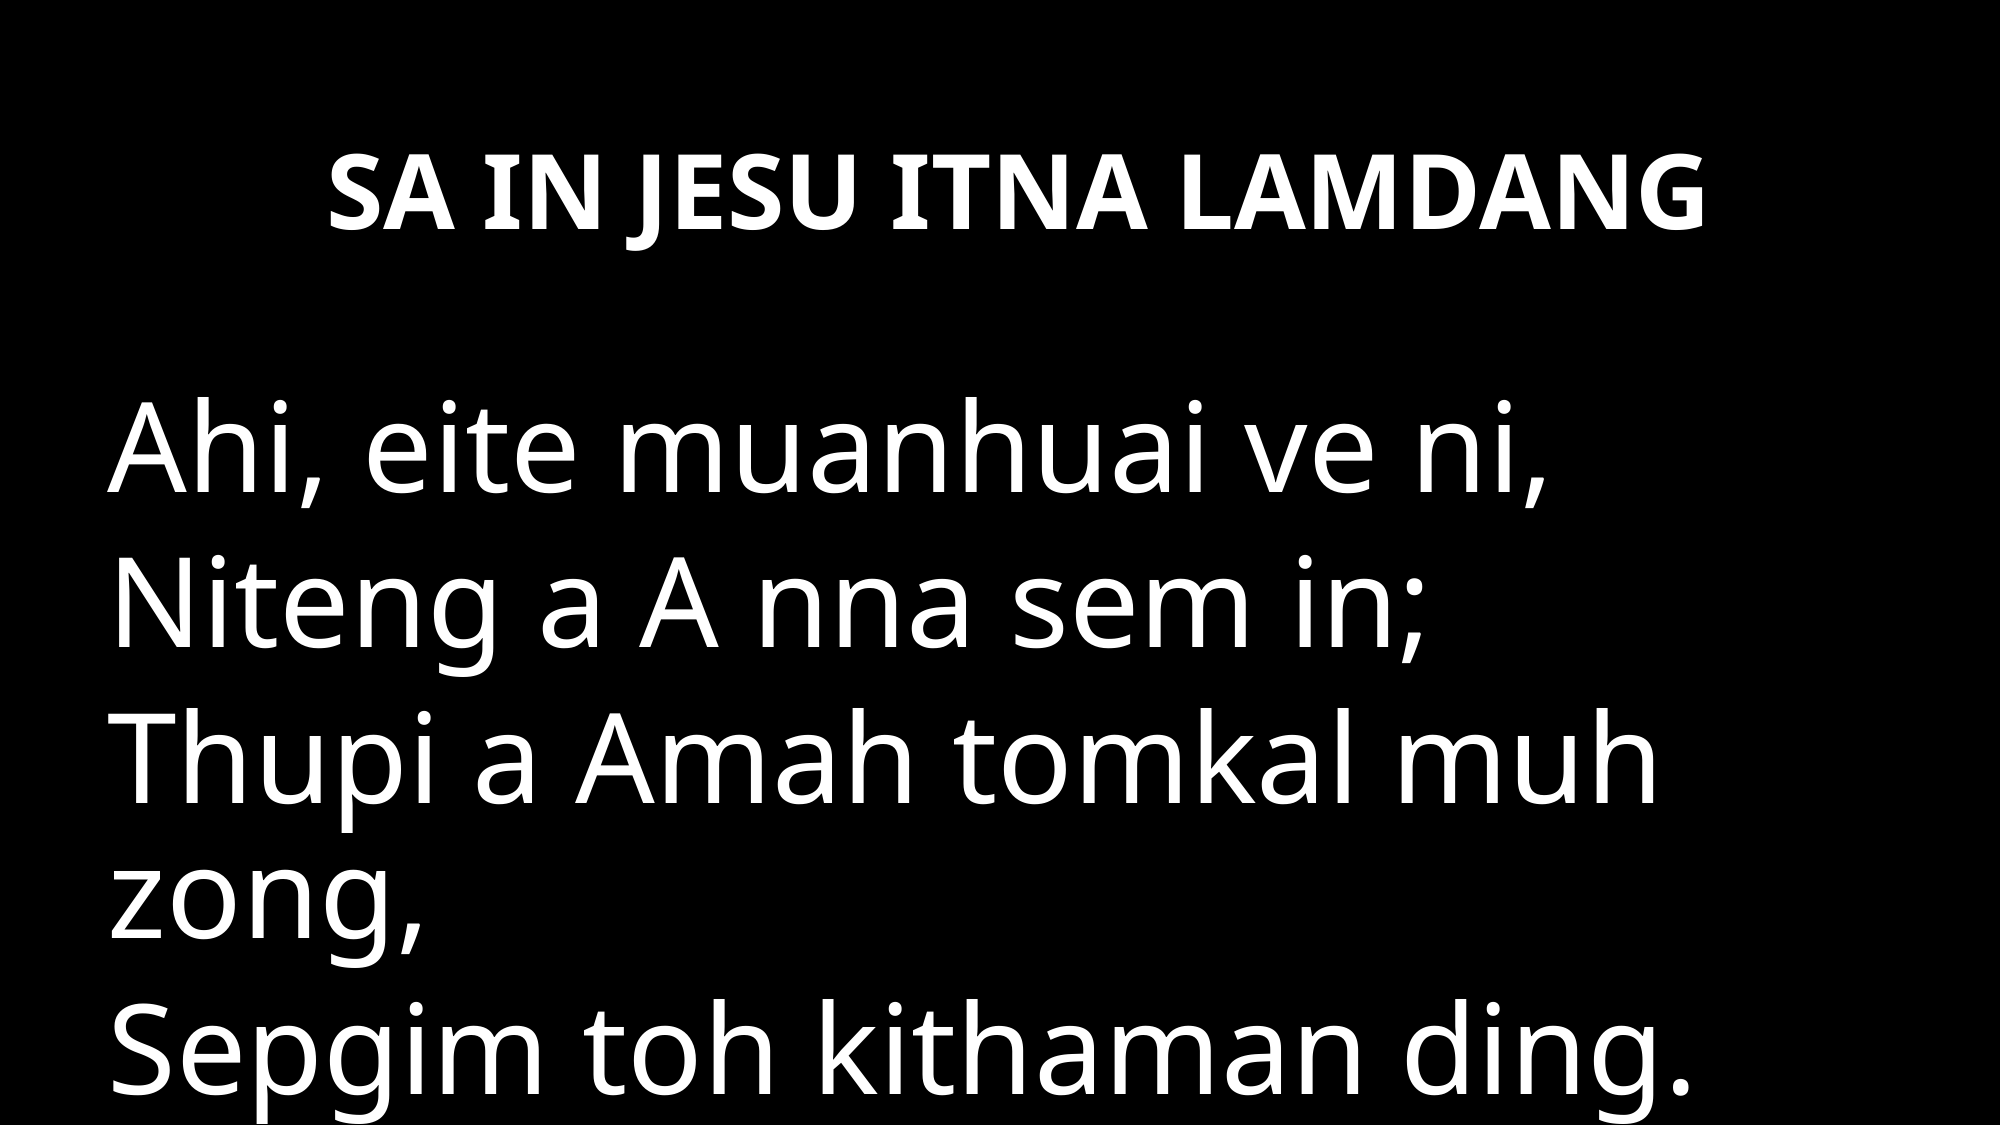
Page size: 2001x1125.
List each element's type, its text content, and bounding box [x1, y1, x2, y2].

text_box SA IN JESU ITNA LAMDANG [63, 117, 1975, 258]
subtitle Ahi, eite muanhuai ve ni, Niteng a A nna sem in; Thupi a Amah tomkal muh zong, Sepgim toh kithaman ding. [92, 376, 1945, 991]
